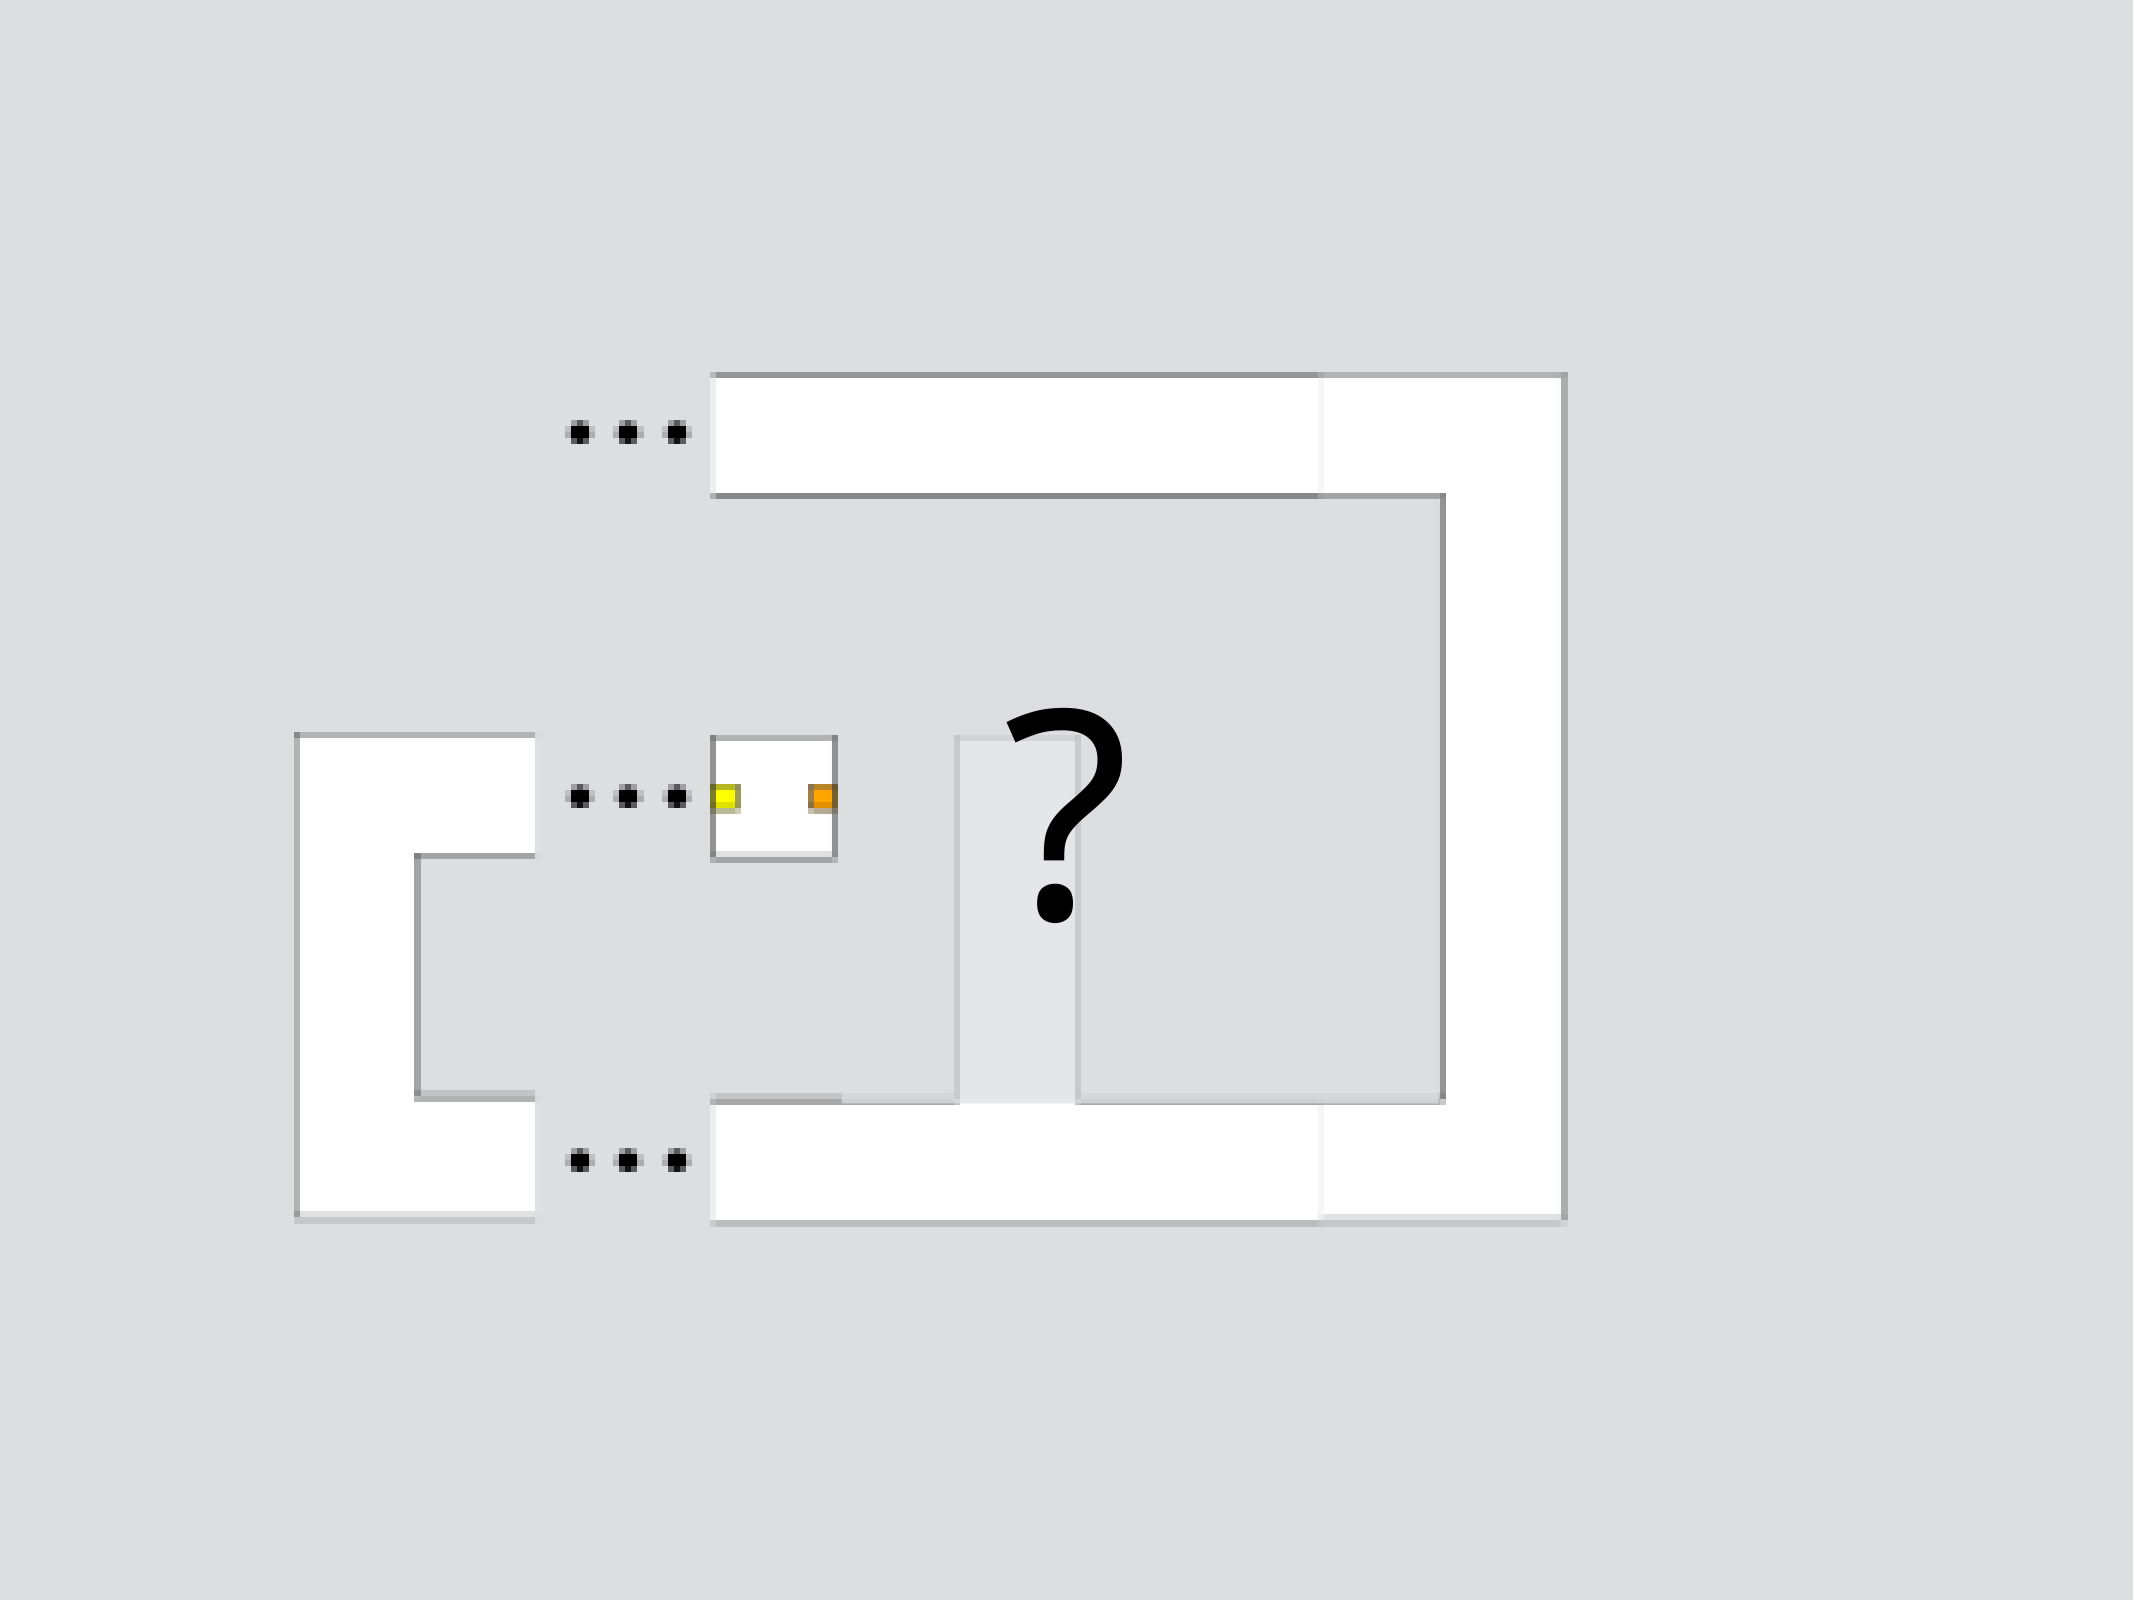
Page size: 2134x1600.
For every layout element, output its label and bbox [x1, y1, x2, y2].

picture [294, 732, 542, 1224]
picture [565, 372, 1568, 1228]
